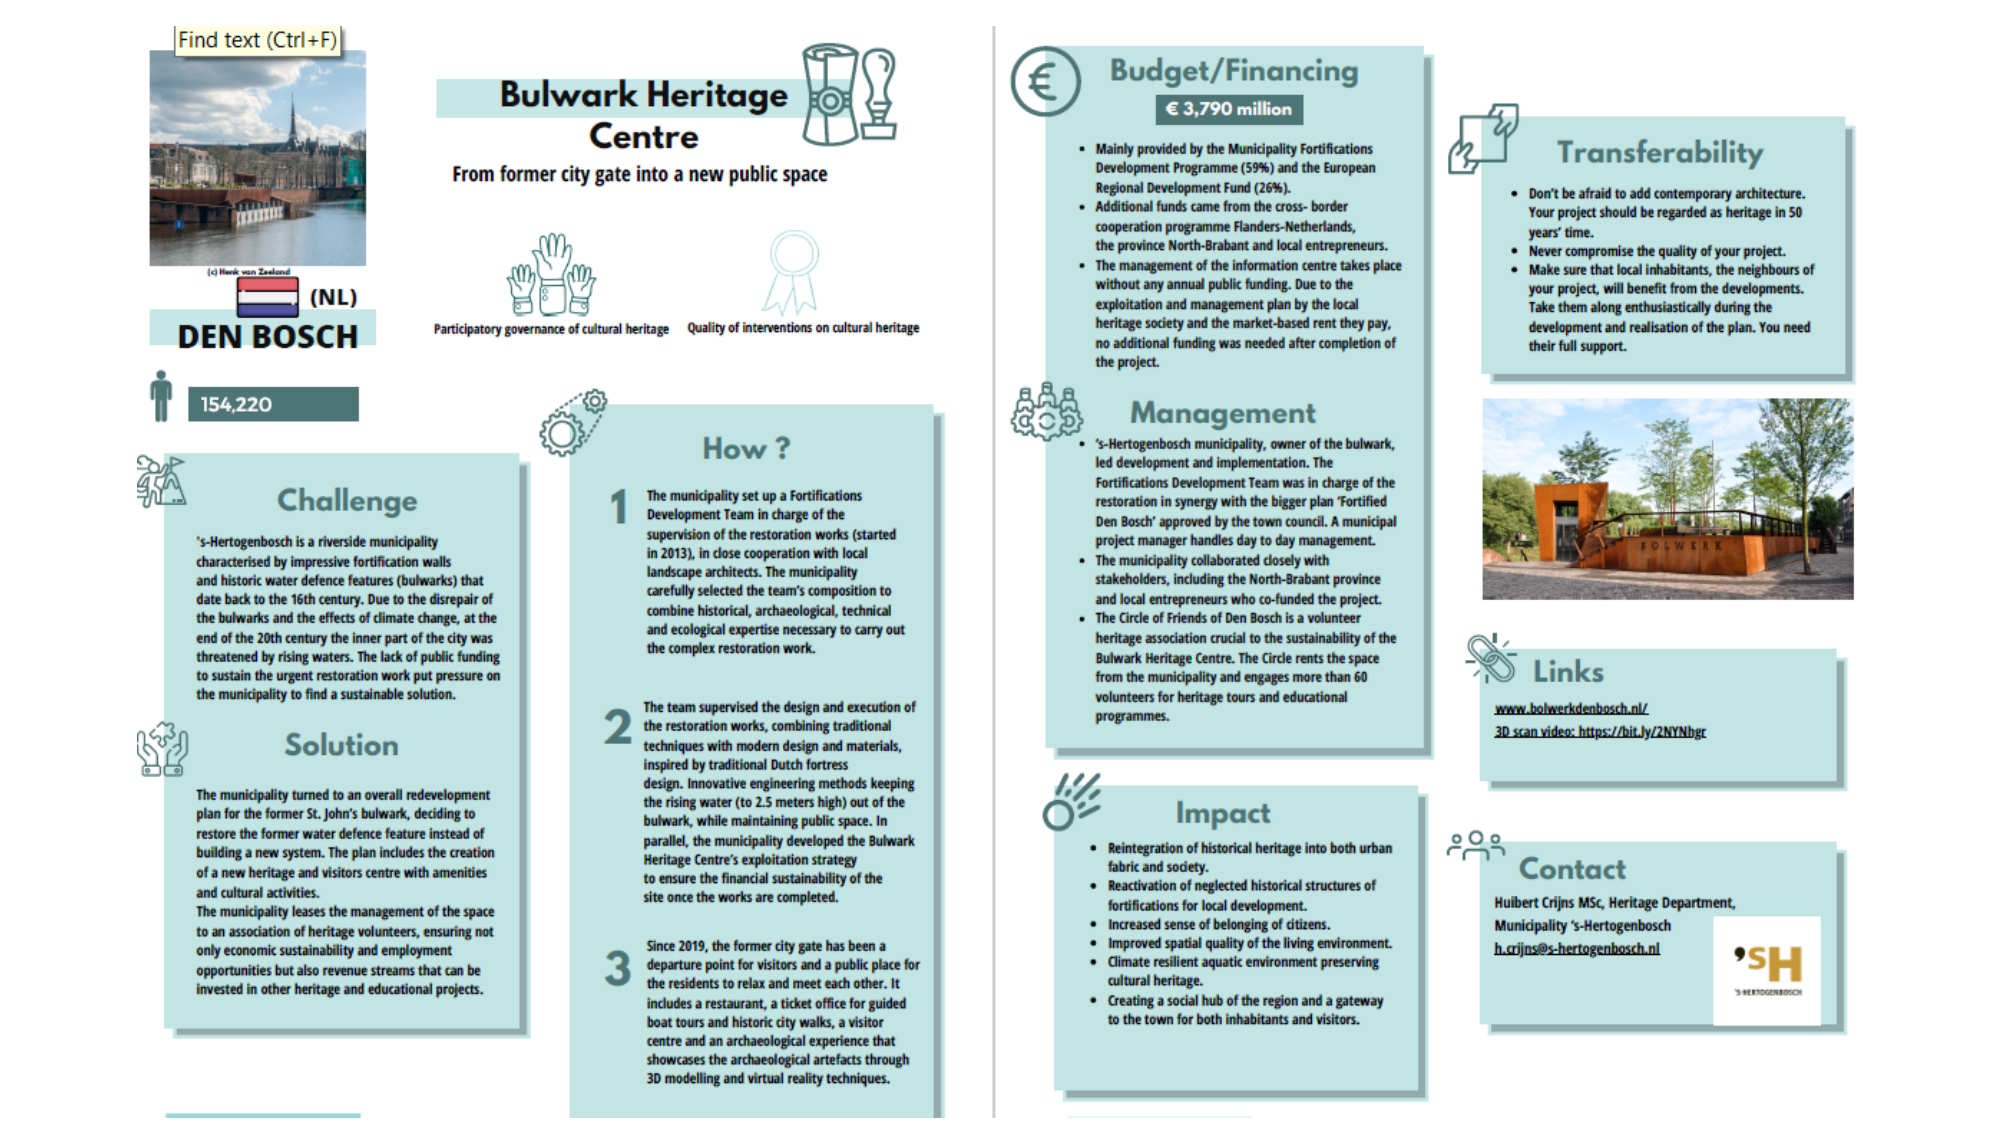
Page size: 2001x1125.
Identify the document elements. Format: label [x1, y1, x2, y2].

picture [137, 26, 1868, 1118]
